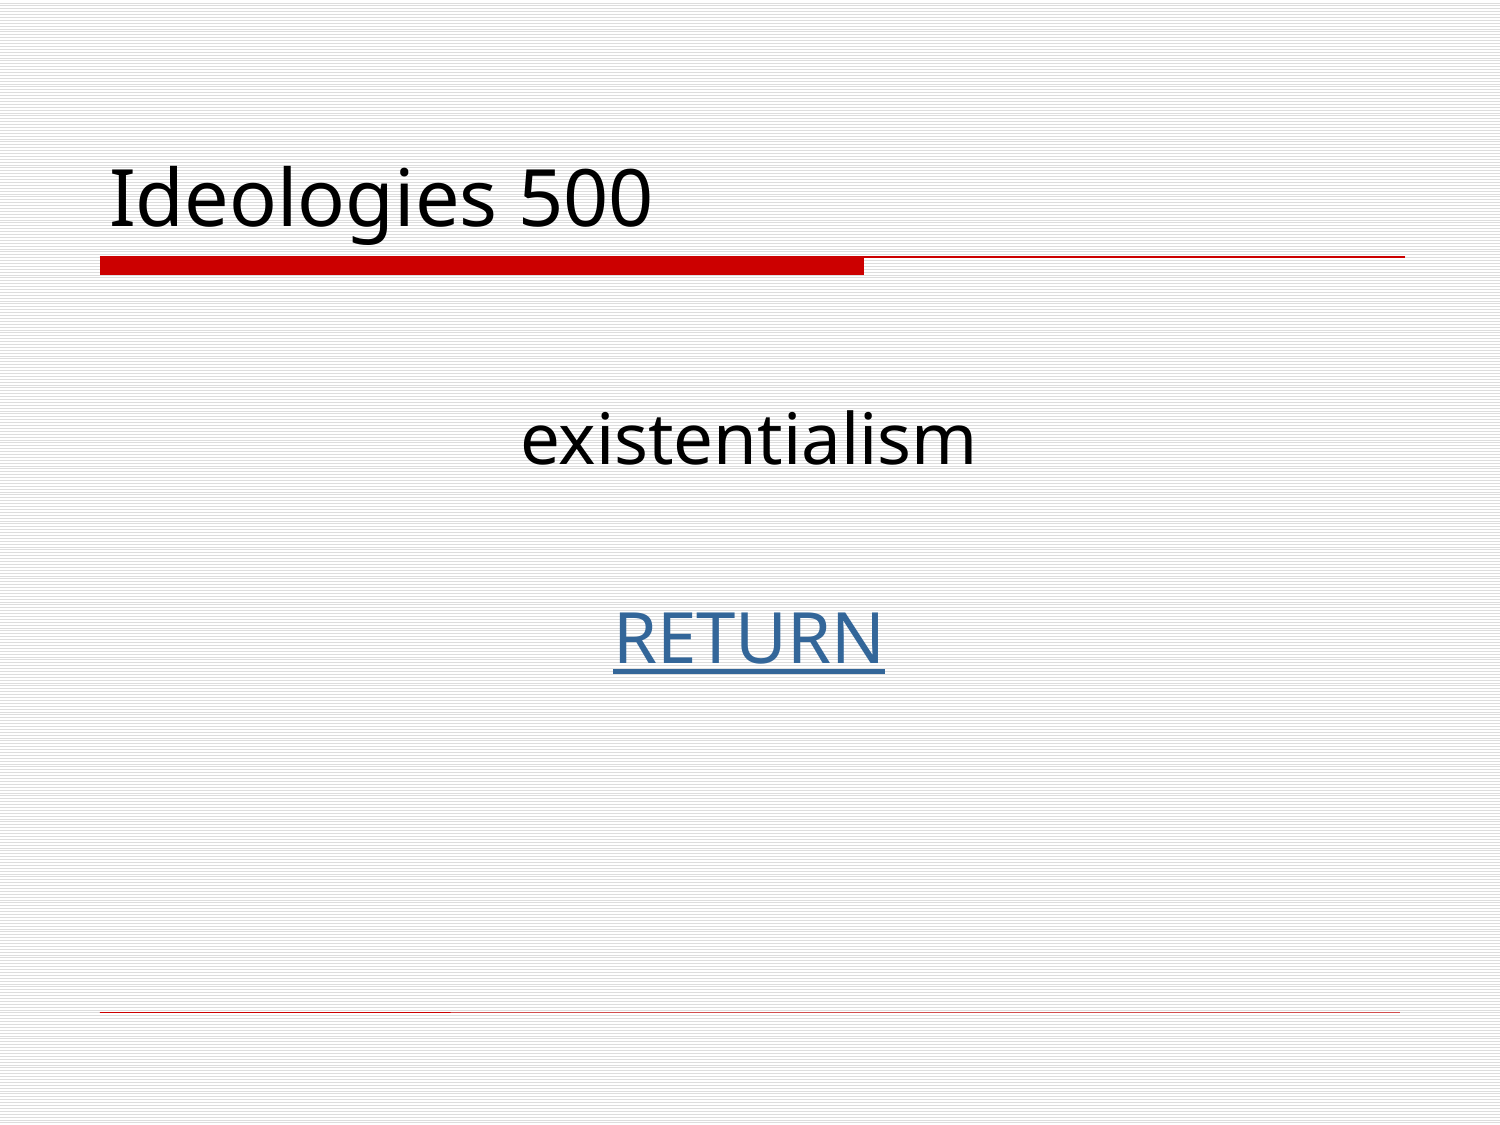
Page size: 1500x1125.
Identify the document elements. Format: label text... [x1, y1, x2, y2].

title Ideologies 500 [93, 49, 1407, 250]
list existentialism RETURN [92, 287, 1406, 988]
